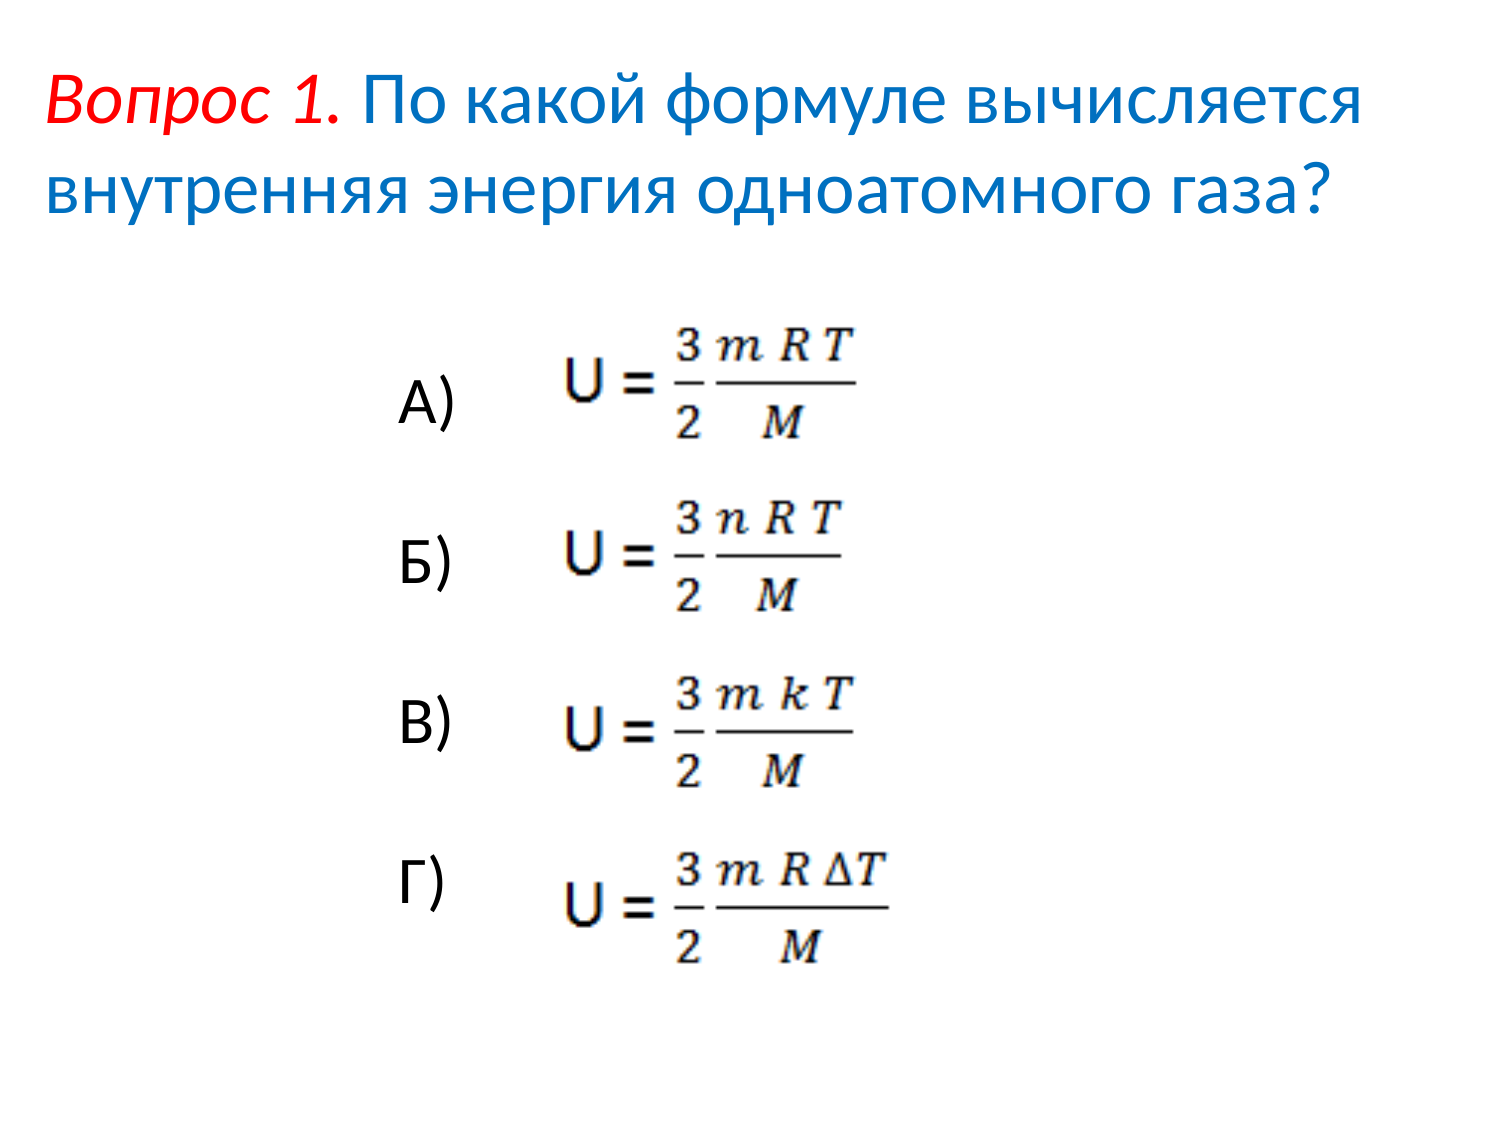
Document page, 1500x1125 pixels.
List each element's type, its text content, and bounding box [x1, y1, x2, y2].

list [525, 290, 963, 1020]
title Вопрос 1. По какой формуле вычисляется внутренняя энергия одноатомного газа? [29, 45, 1425, 233]
text_box А) Б) В) Г) [383, 349, 498, 1015]
